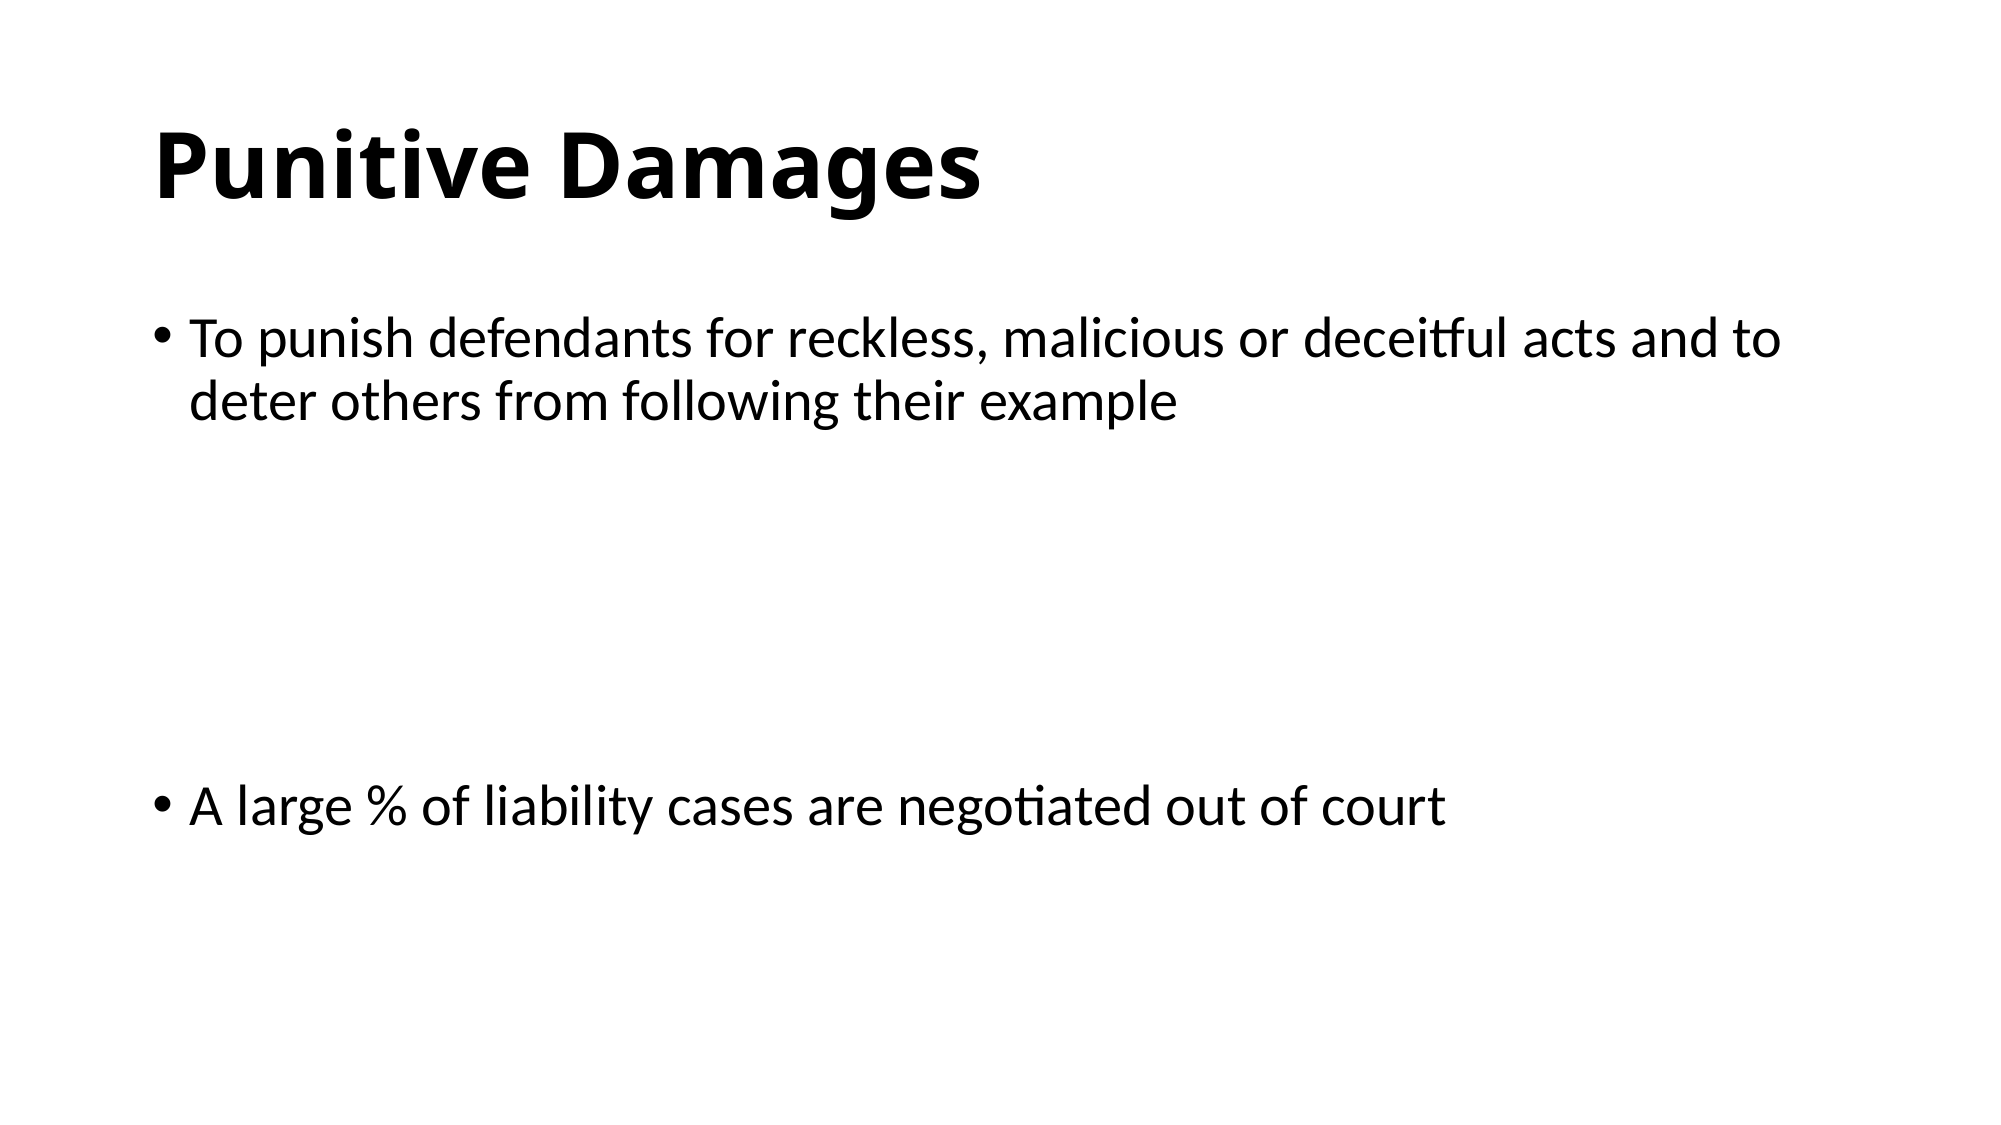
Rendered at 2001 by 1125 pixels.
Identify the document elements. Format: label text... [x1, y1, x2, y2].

list To punish defendants for reckless, malicious or deceitful acts and to deter others from following their example A large % of liability cases are negotiated out of court [137, 299, 1863, 1014]
title Punitive Damages [137, 59, 1863, 278]
